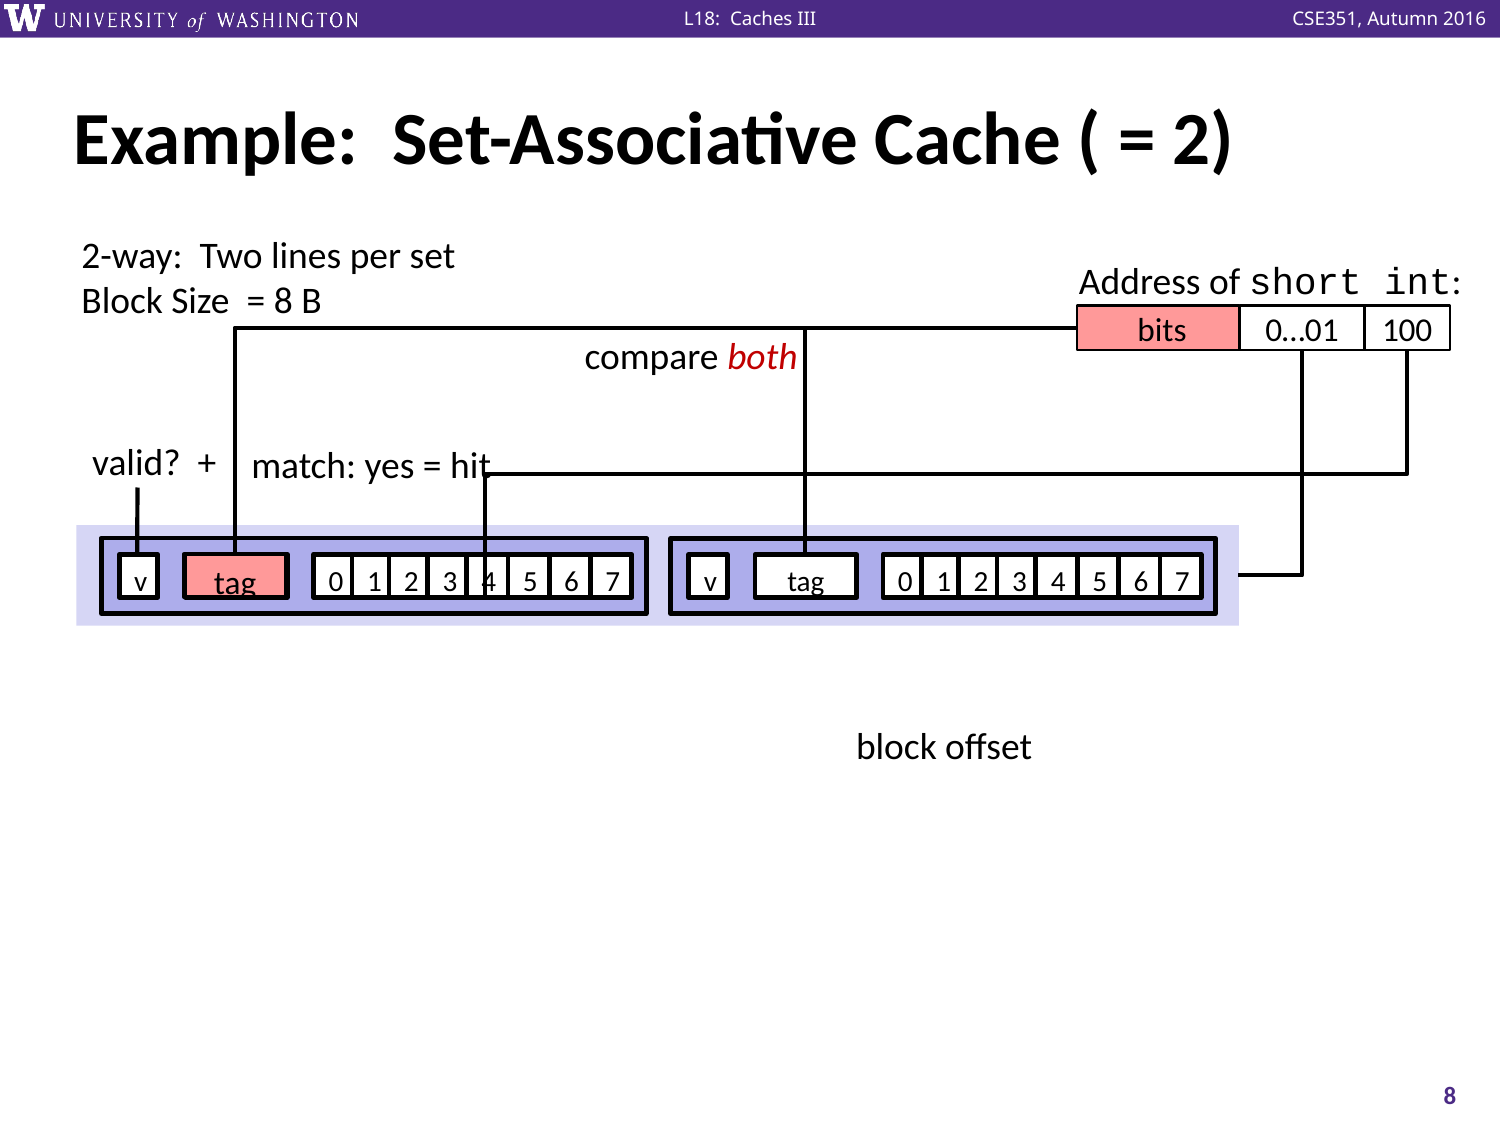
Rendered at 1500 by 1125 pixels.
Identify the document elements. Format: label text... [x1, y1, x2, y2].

slide_number 8 [1400, 1065, 1500, 1125]
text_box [1076, 524, 1240, 626]
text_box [76, 524, 817, 626]
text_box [1156, 430, 1383, 496]
text_box 0…01 [1239, 310, 1364, 350]
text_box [234, 327, 817, 554]
text_box valid? + [77, 431, 229, 491]
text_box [822, 12, 1070, 935]
text_box 100 [1364, 310, 1450, 350]
picture [4, 4, 358, 32]
text_box Address of short int: [1076, 249, 1477, 310]
